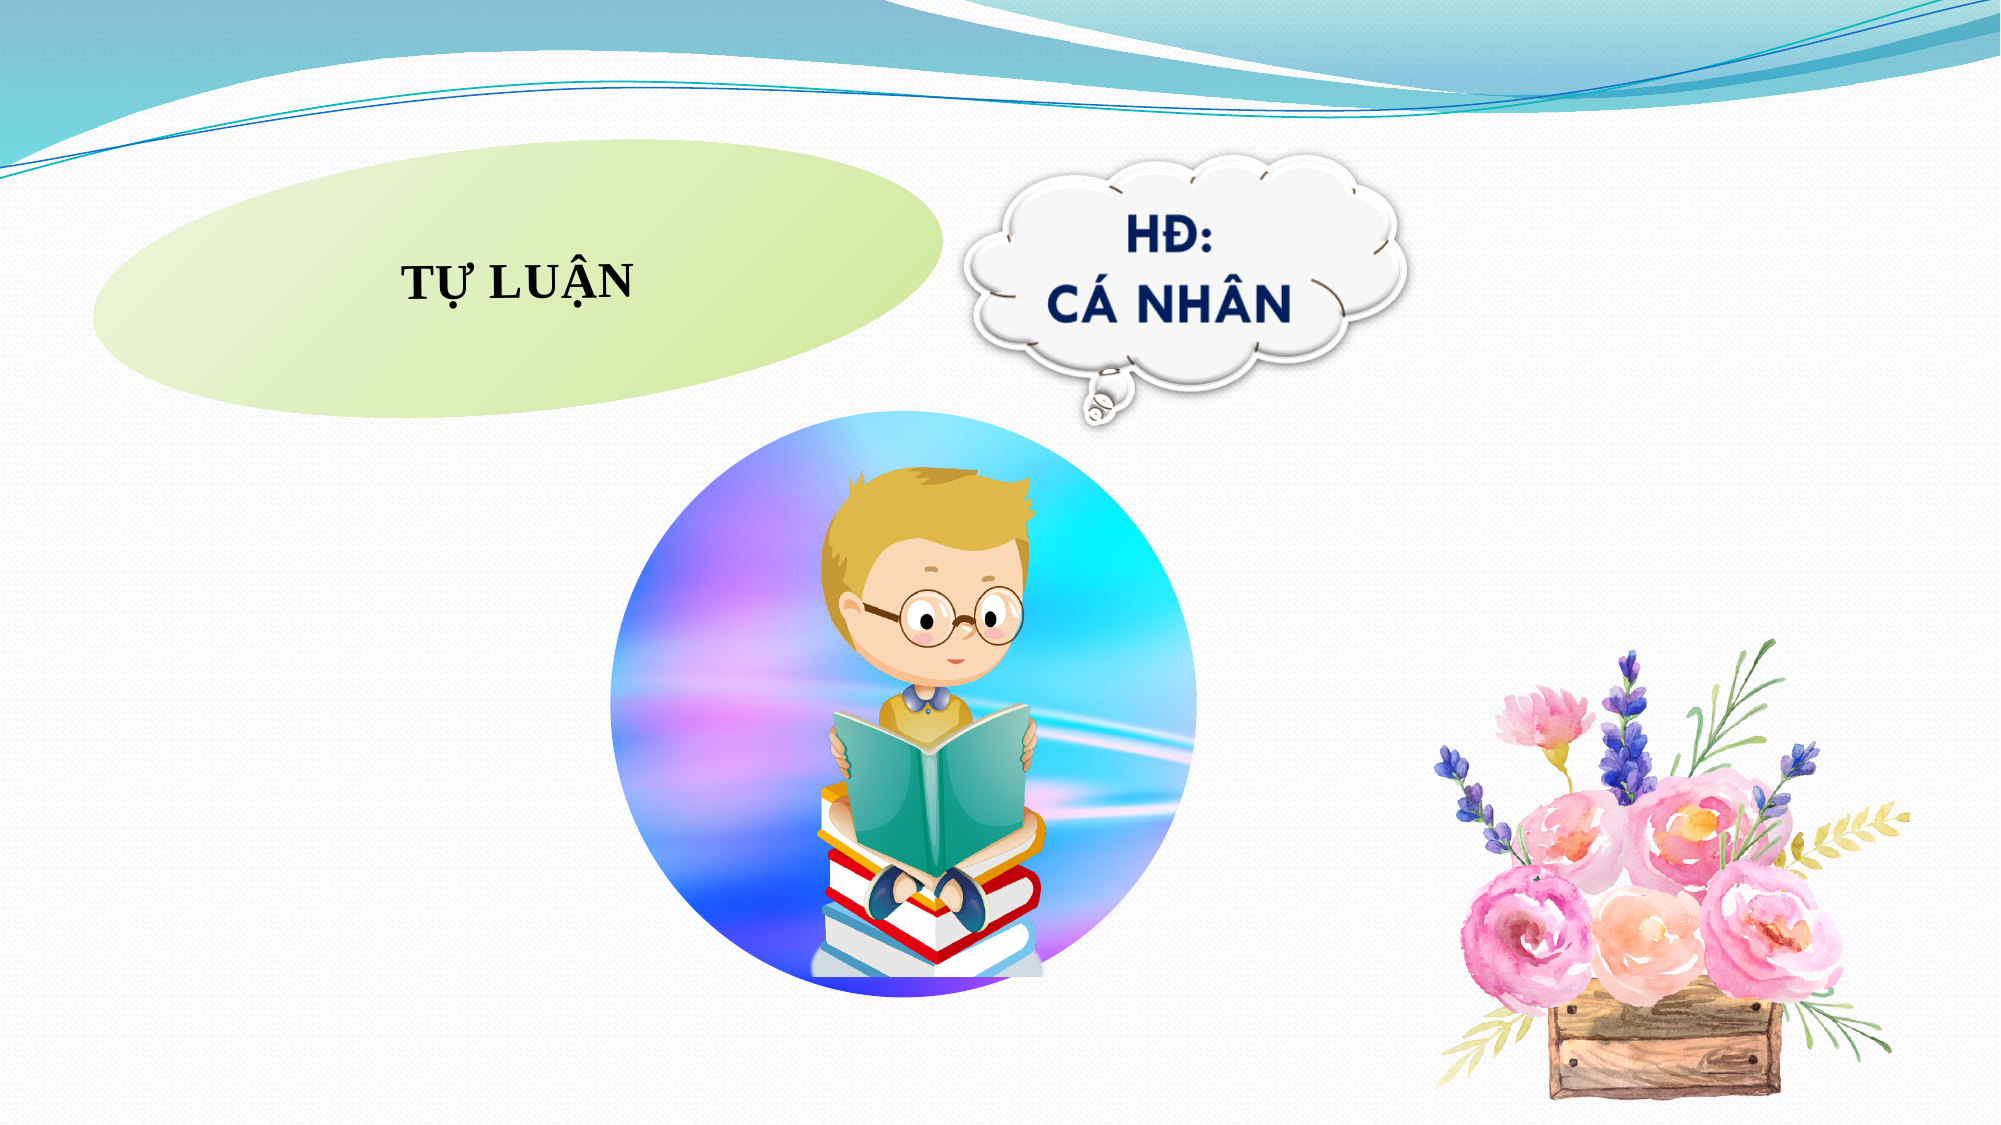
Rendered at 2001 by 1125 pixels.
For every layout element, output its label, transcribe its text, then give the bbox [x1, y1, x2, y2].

picture [946, 140, 1424, 444]
text_box 04:48 [938, 145, 945, 410]
picture [1381, 609, 1910, 1109]
picture [610, 410, 1197, 998]
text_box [91, 145, 941, 413]
